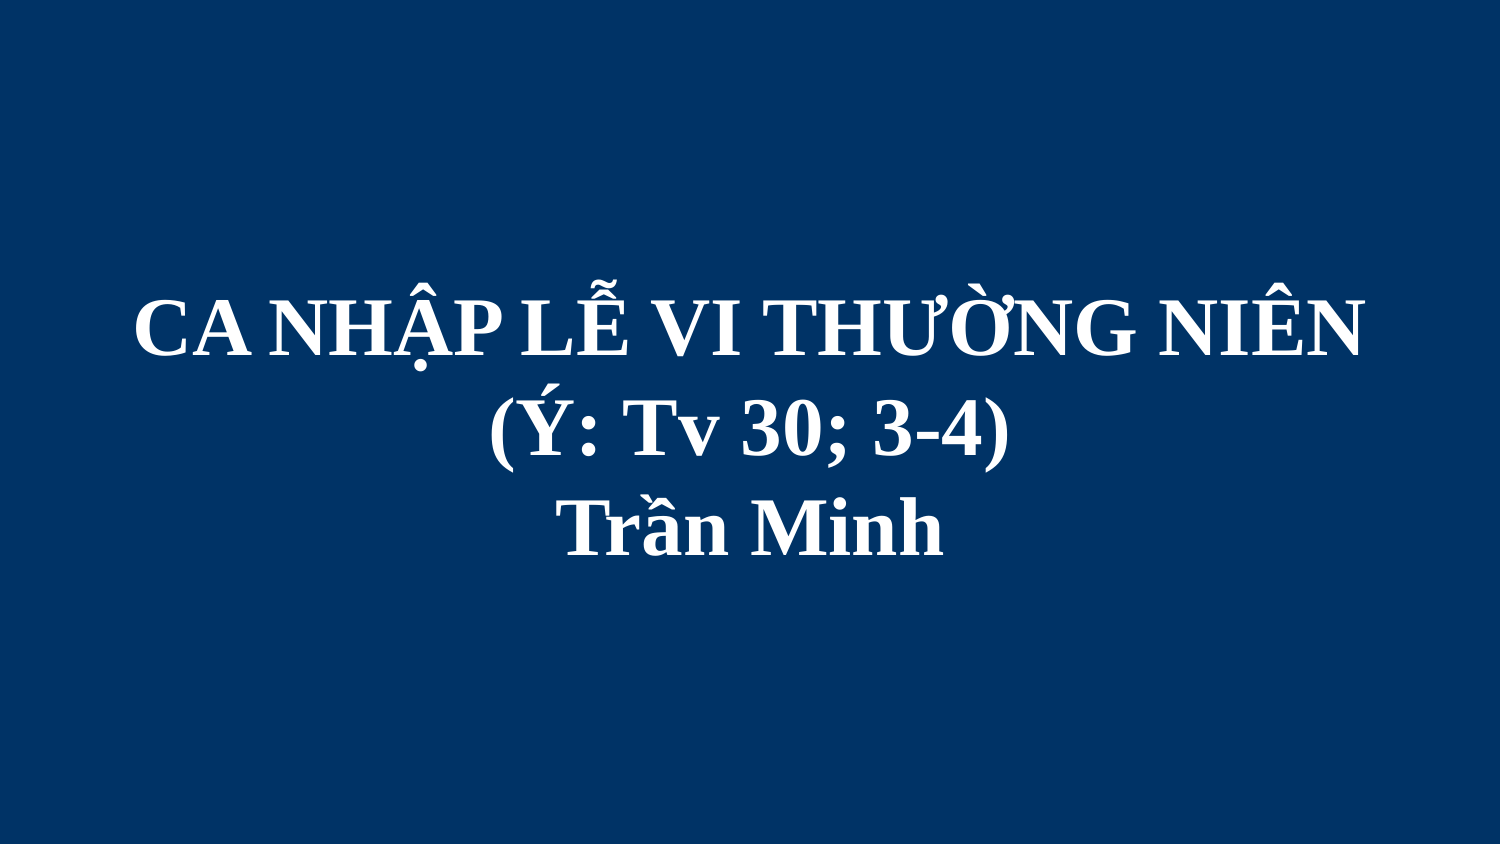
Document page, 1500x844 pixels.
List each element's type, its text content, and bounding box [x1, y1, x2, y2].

title CA NHẬP LỄ VI THƯỜNG NIÊN (Ý: Tv 30; 3-4) Trần Minh [0, 0, 1500, 844]
